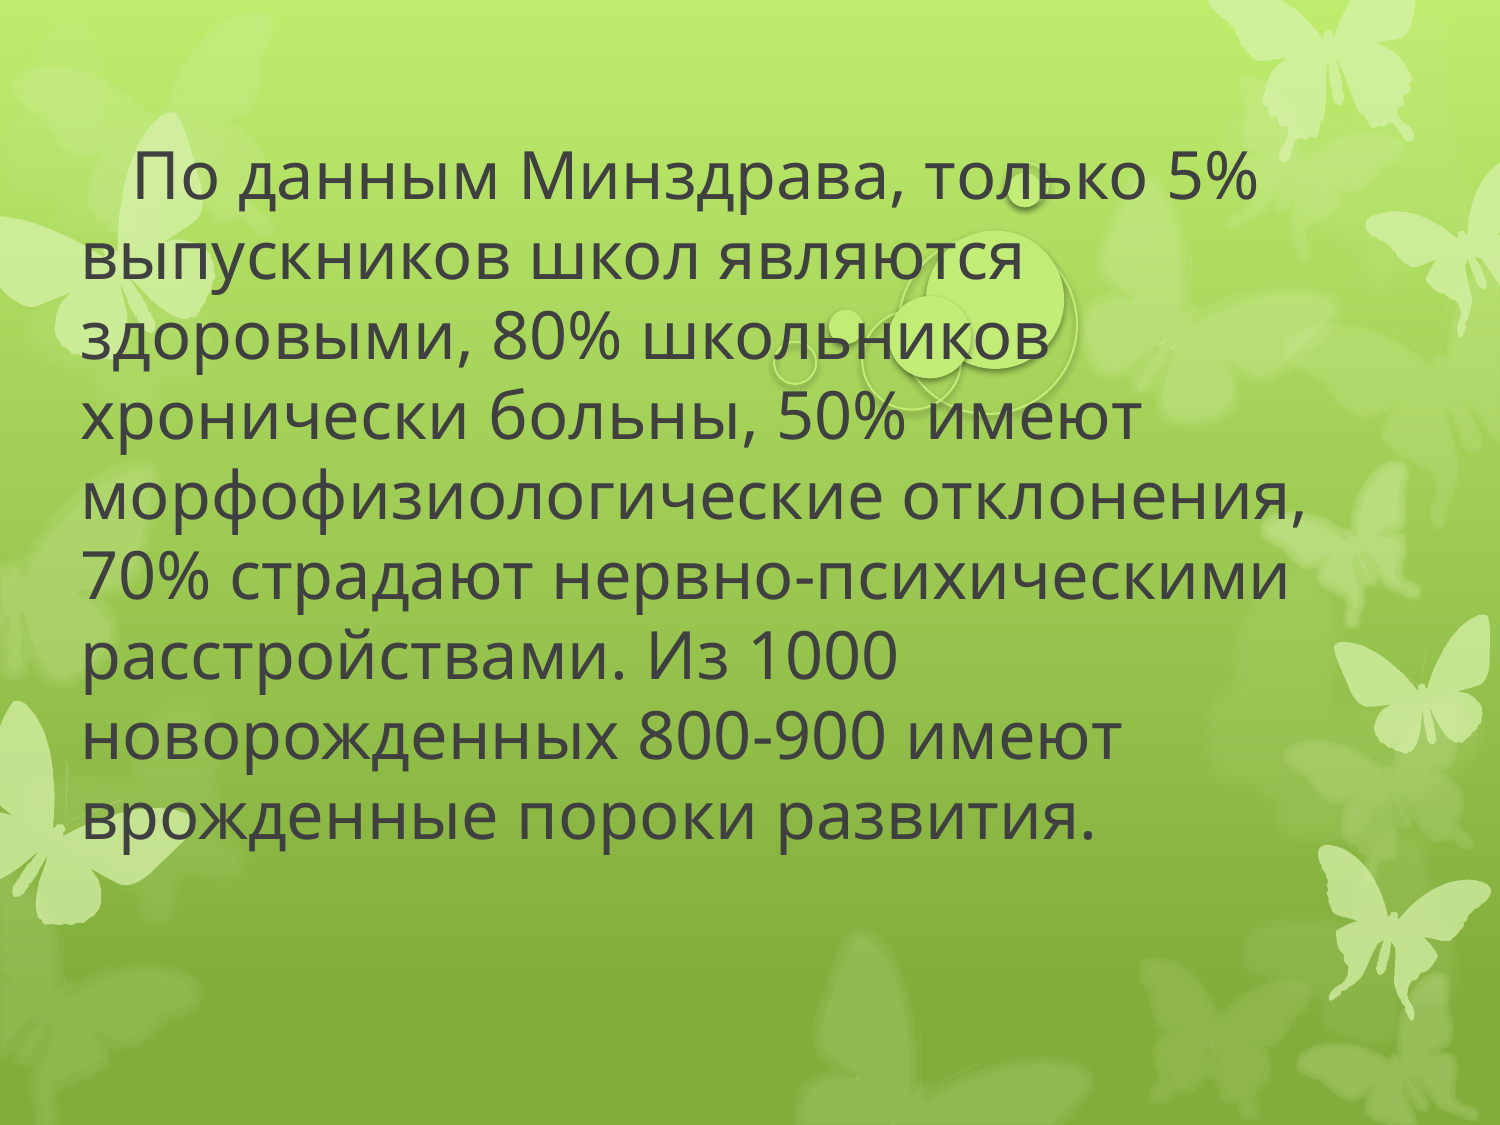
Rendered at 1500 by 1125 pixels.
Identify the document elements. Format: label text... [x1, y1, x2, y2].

list По данным Минздрава, только 5% выпускников школ являются здоровыми, 80% школьников хронически больны, 50% имеют морфофизиологические отклонения, 70% страдают нервно-психическими расстройствами. Из 1000 новорожденных 800-900 имеют врожденные пороки развития. [64, 125, 1326, 1025]
